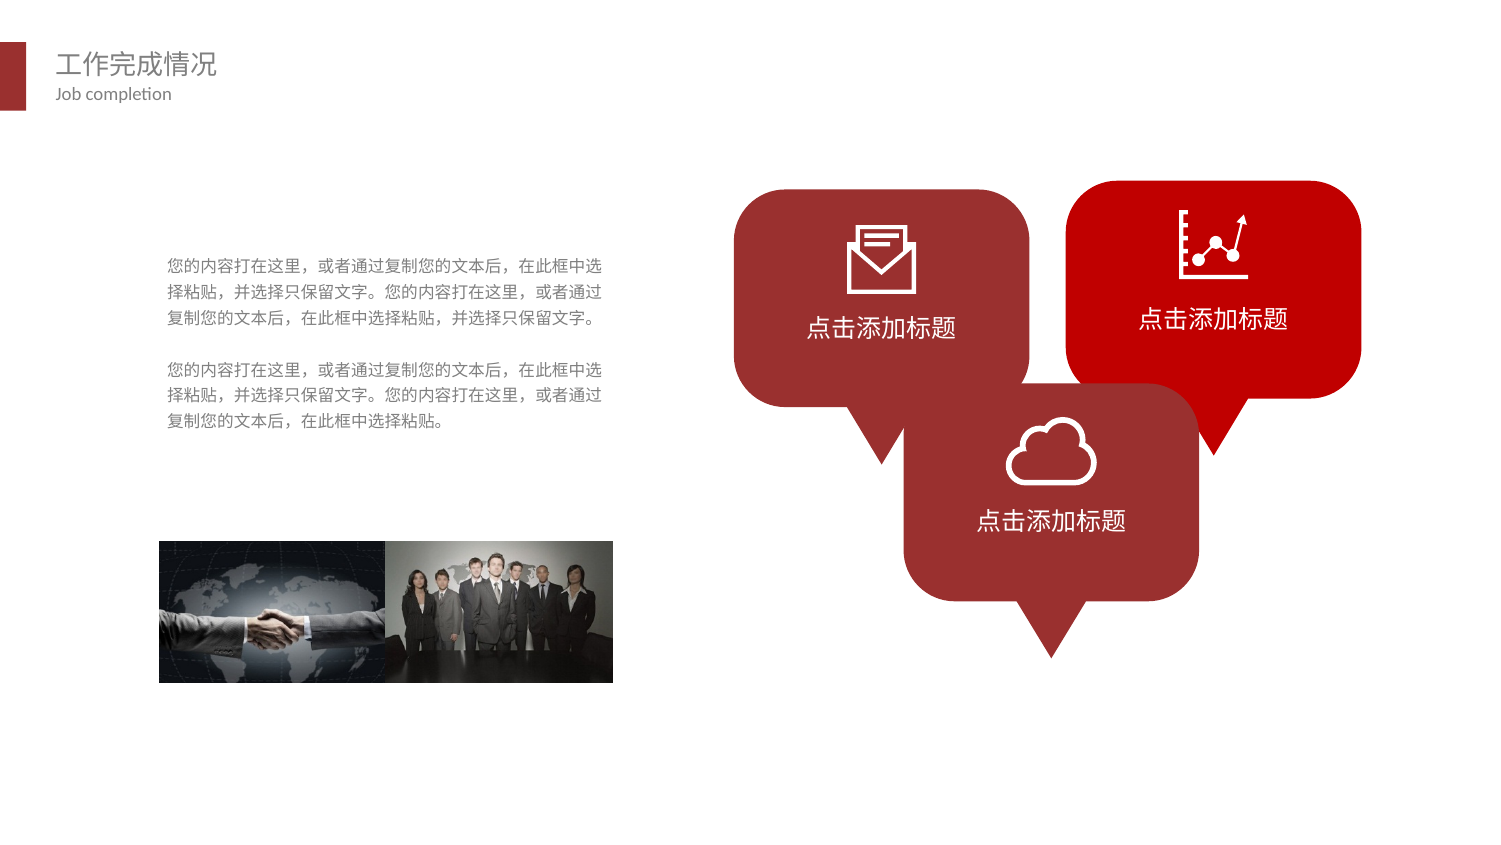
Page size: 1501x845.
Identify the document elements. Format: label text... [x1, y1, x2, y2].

text_box 点击添加标题 [733, 189, 1030, 465]
text_box 您的内容打在这里，或者通过复制您的文本后，在此框中选择粘贴，并选择只保留文字。您的内容打在这里，或者通过复制您的文本后，在此框中选择粘贴，并选择只保留文字。 您的内容打在这里，或者通过复制您的文本后，在此框中选择粘贴，并选择只保留文字。您的内容打在这里，或者通过复制您的文本后，在此框中选择粘贴。 [152, 242, 620, 468]
text_box [847, 225, 917, 294]
text_box 点击添加标题 [903, 383, 1200, 659]
text_box [1179, 210, 1249, 280]
text_box 点击添加标题 [1065, 180, 1362, 456]
picture [159, 541, 613, 683]
text_box [1005, 416, 1097, 486]
